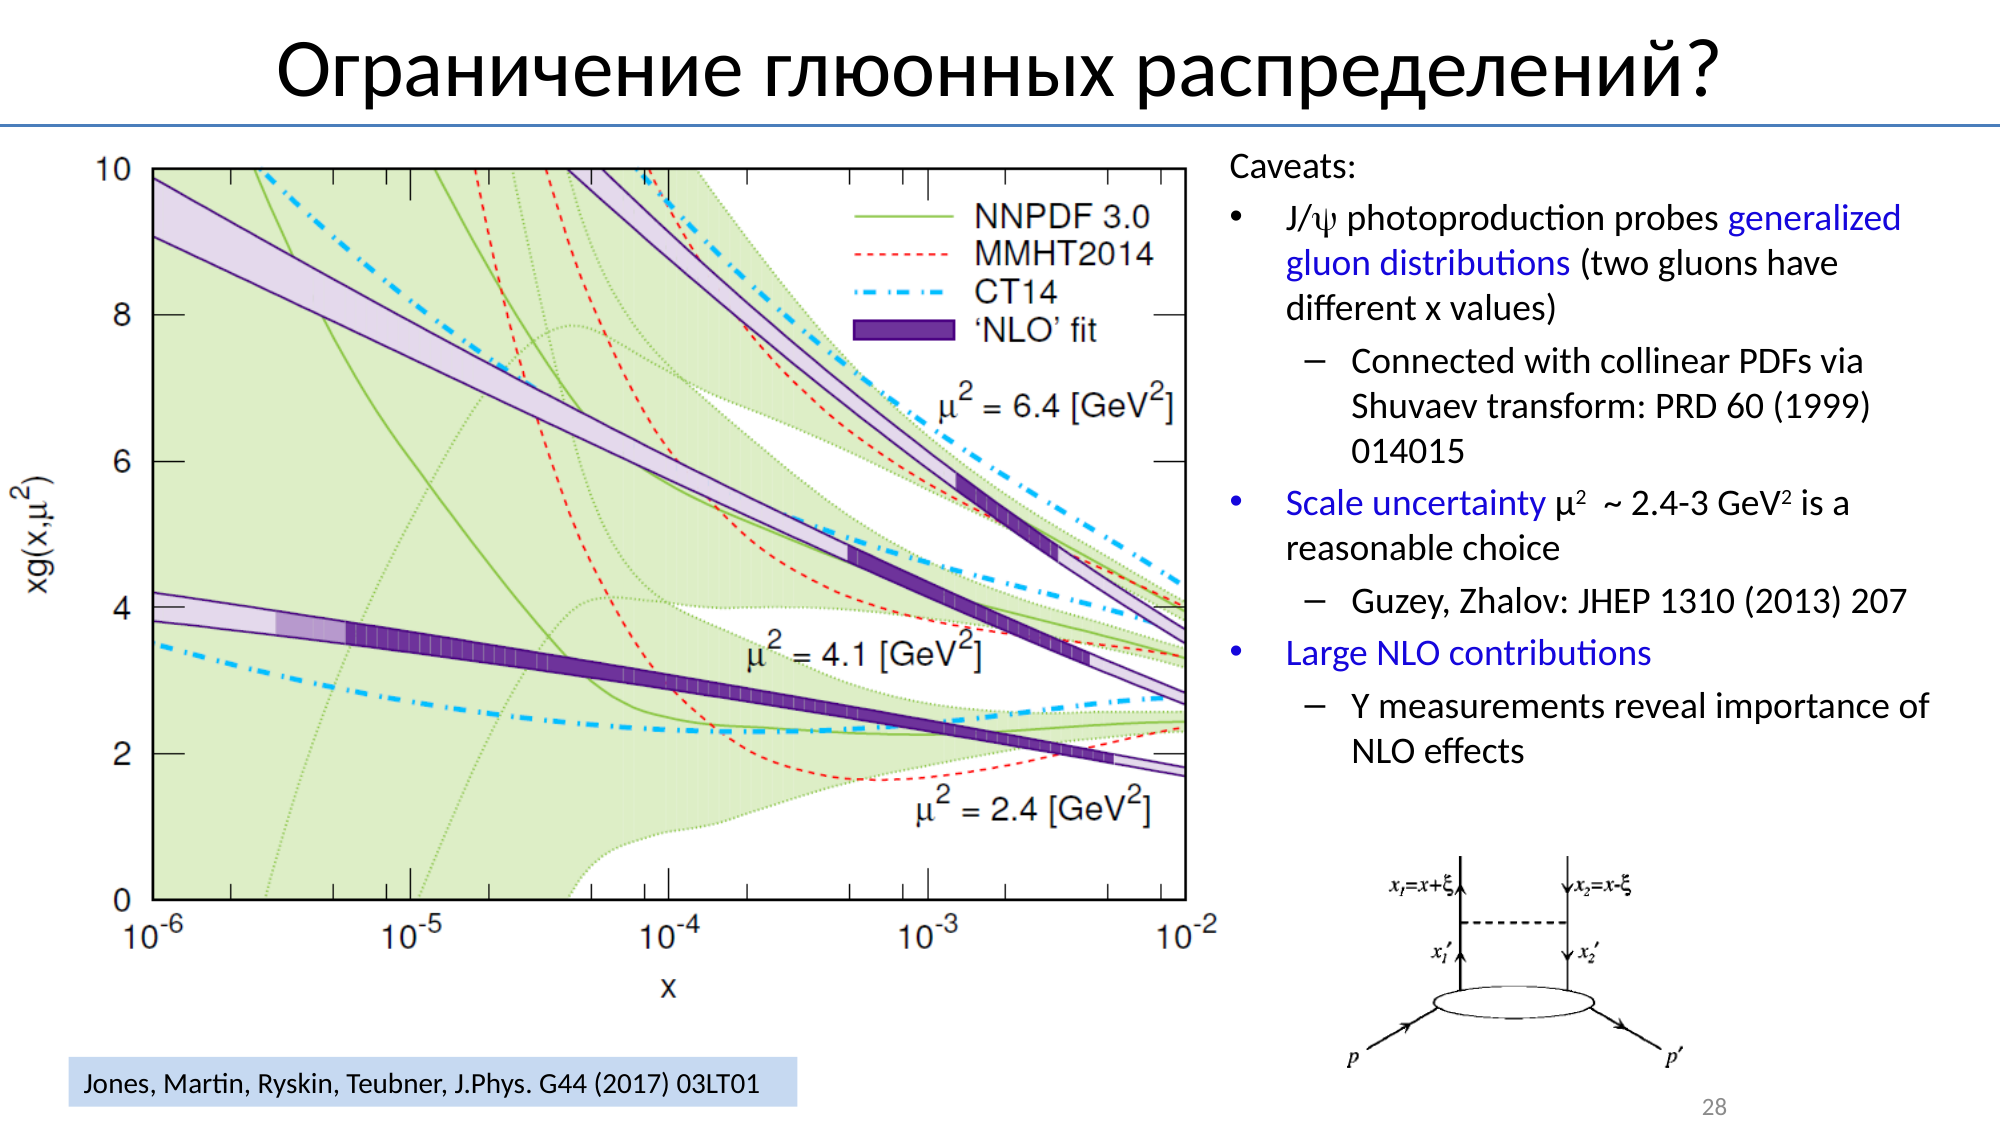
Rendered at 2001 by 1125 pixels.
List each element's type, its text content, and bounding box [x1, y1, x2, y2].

text_box Caveats: J/ photoproduction probes generalized gluon distributions (two gluons have different x values) Connected with collinear PDFs via Shuvaev transform: PRD 60 (1999) 014015 Scale uncertainty µ2 ~ 2.4-3 GeV2 is a reasonable choice Guzey, Zhalov: JHEP 1310 (2013) 207 Large NLO contributions Y measurements reveal importance of NLO effects [1214, 133, 1979, 910]
title Ограничение глюонных распределений? [0, 0, 2000, 126]
slide_number 28 [1392, 1082, 1743, 1125]
text_box Jones, Martin, Ryskin, Teubner, J.Phys. G44 (2017) 03LT01 [68, 1056, 798, 1107]
picture [1327, 855, 1685, 1069]
picture [0, 153, 1230, 1014]
